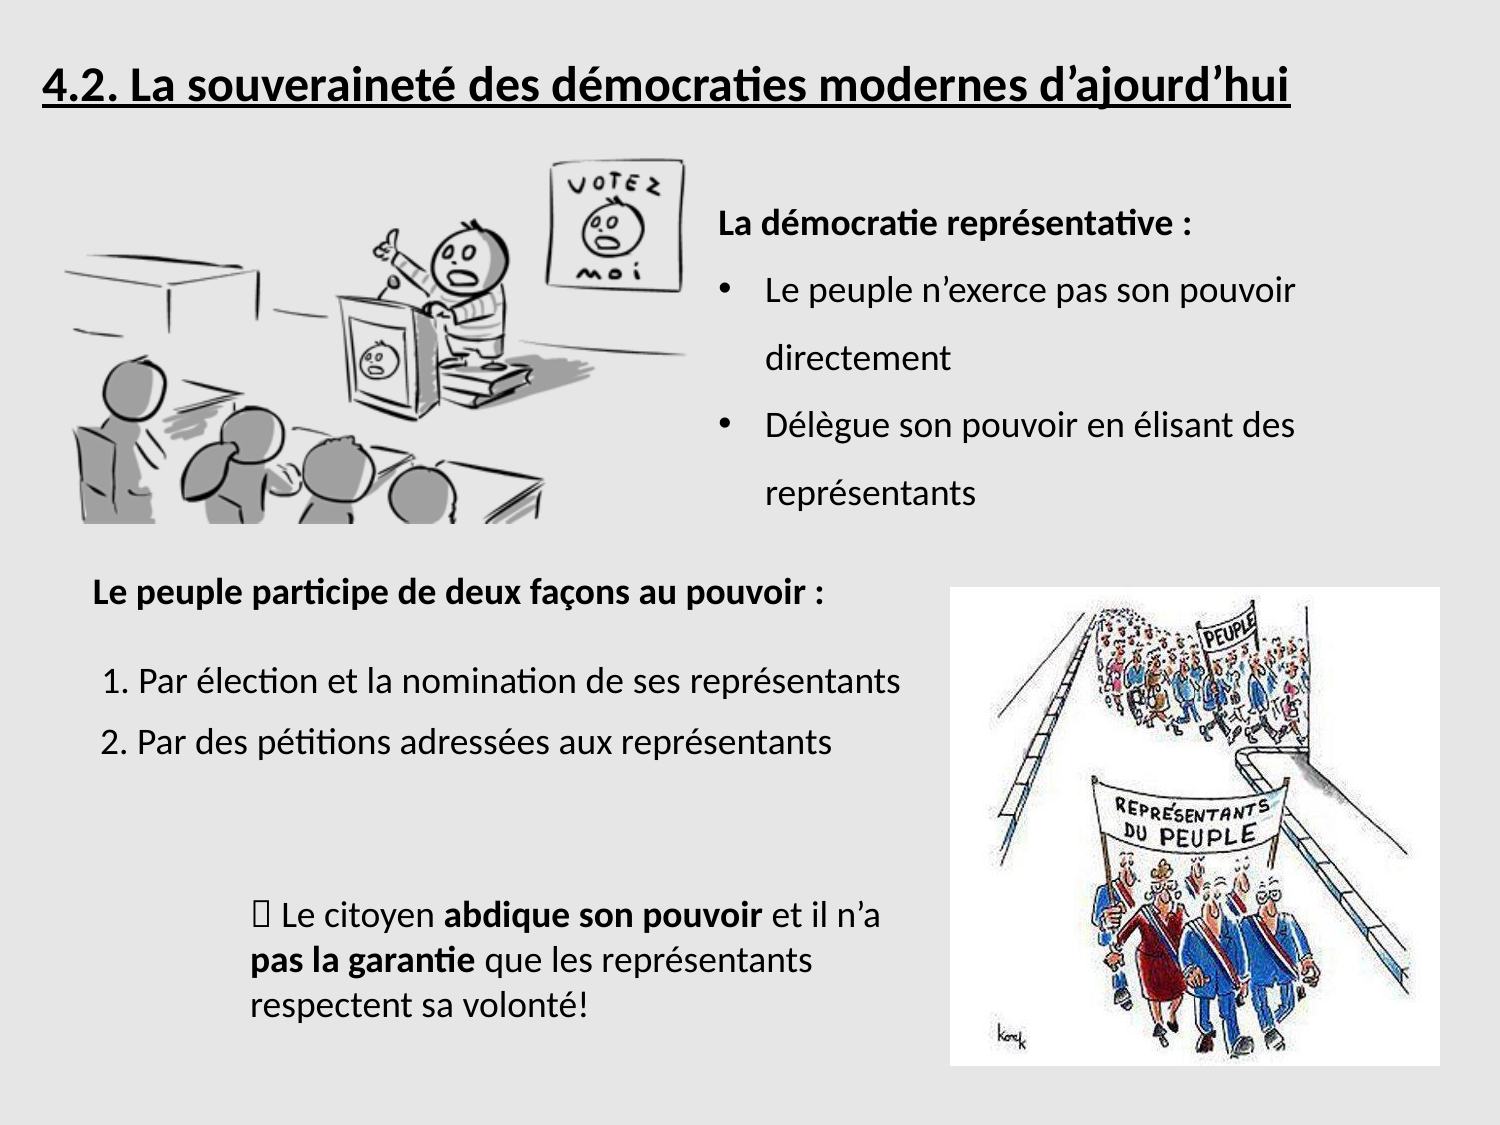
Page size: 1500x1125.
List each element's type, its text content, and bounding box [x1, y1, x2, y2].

text_box 4.2. La souveraineté des démocraties modernes d’ajourd’hui [27, 43, 1306, 119]
text_box 1. Par élection et la nomination de ses représentants [86, 648, 917, 709]
picture [49, 155, 704, 524]
text_box  Le citoyen abdique son pouvoir et il n’a pas la garantie que les représentants respectent sa volonté! [235, 883, 929, 1033]
text_box 2. Par des pétitions adressées aux représentants [85, 709, 849, 770]
text_box La démocratie représentative : Le peuple n’exerce pas son pouvoir directement Délègue son pouvoir en élisant des représentants [704, 167, 1421, 521]
text_box Le peuple participe de deux façons au pouvoir : [78, 559, 841, 620]
picture [950, 587, 1440, 1066]
